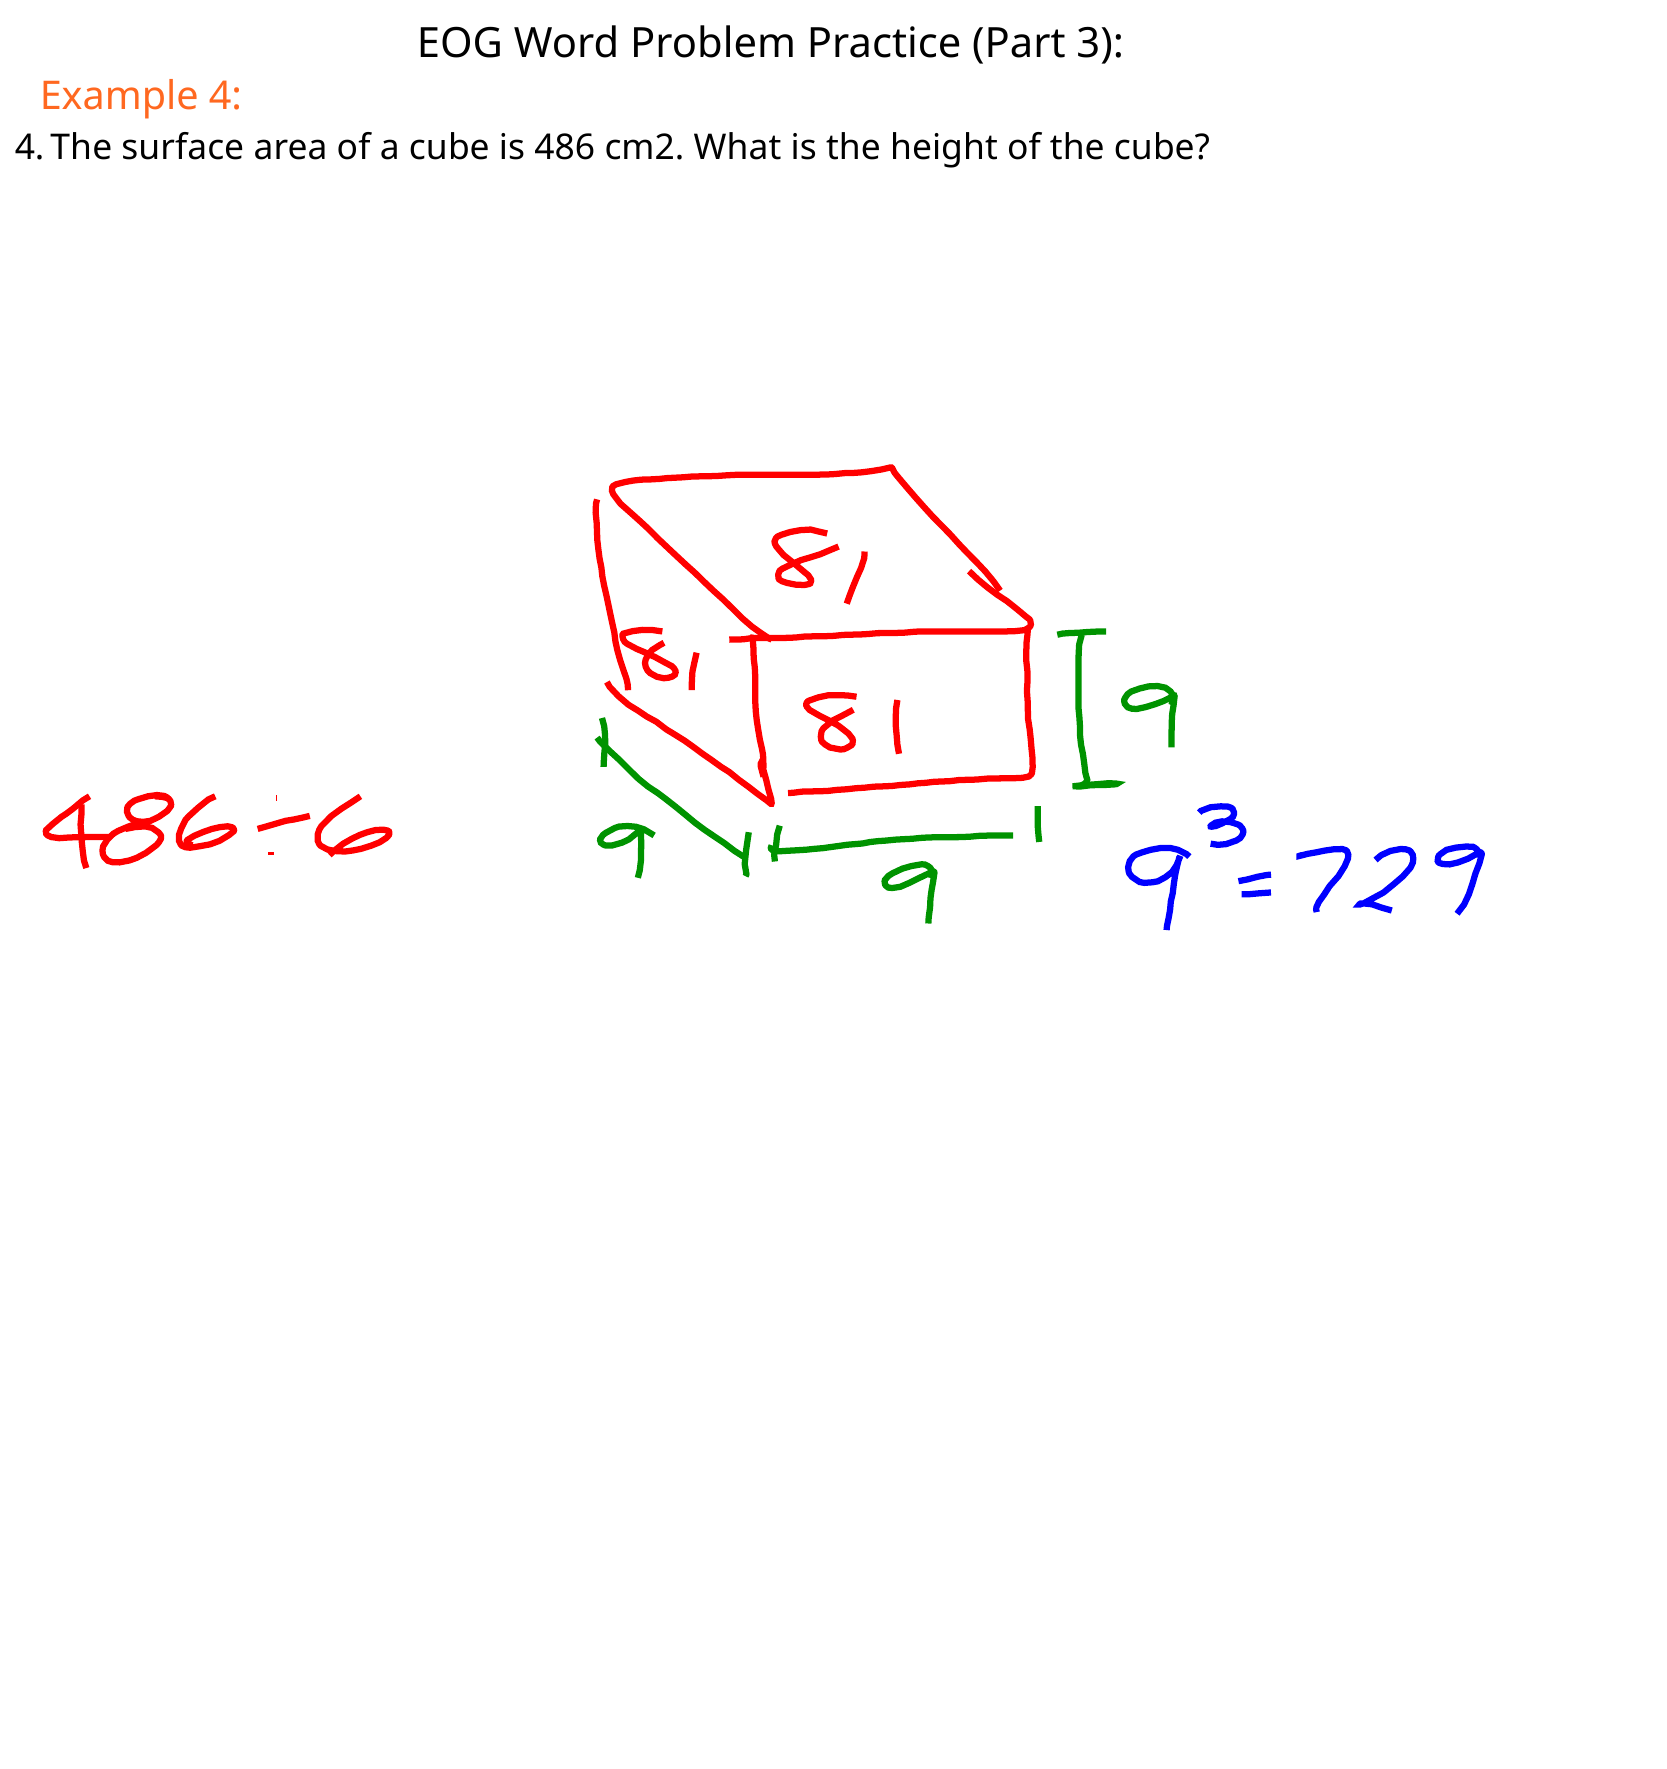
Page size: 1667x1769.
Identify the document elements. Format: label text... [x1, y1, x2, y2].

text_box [806, 695, 899, 754]
text_box EOG Word Problem Practice (Part 3): [402, 8, 1448, 74]
text_box [1123, 685, 1176, 748]
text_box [1128, 806, 1482, 931]
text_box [1057, 631, 1118, 787]
text_box 4. The surface area of a cube is 486 cm2. What is the height of the cube? [0, 116, 1667, 174]
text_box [595, 467, 1033, 804]
text_box [884, 863, 935, 924]
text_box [770, 825, 1014, 862]
text_box Example 4: [24, 62, 350, 116]
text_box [622, 629, 697, 691]
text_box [774, 529, 865, 604]
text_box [45, 795, 390, 869]
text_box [597, 717, 749, 878]
